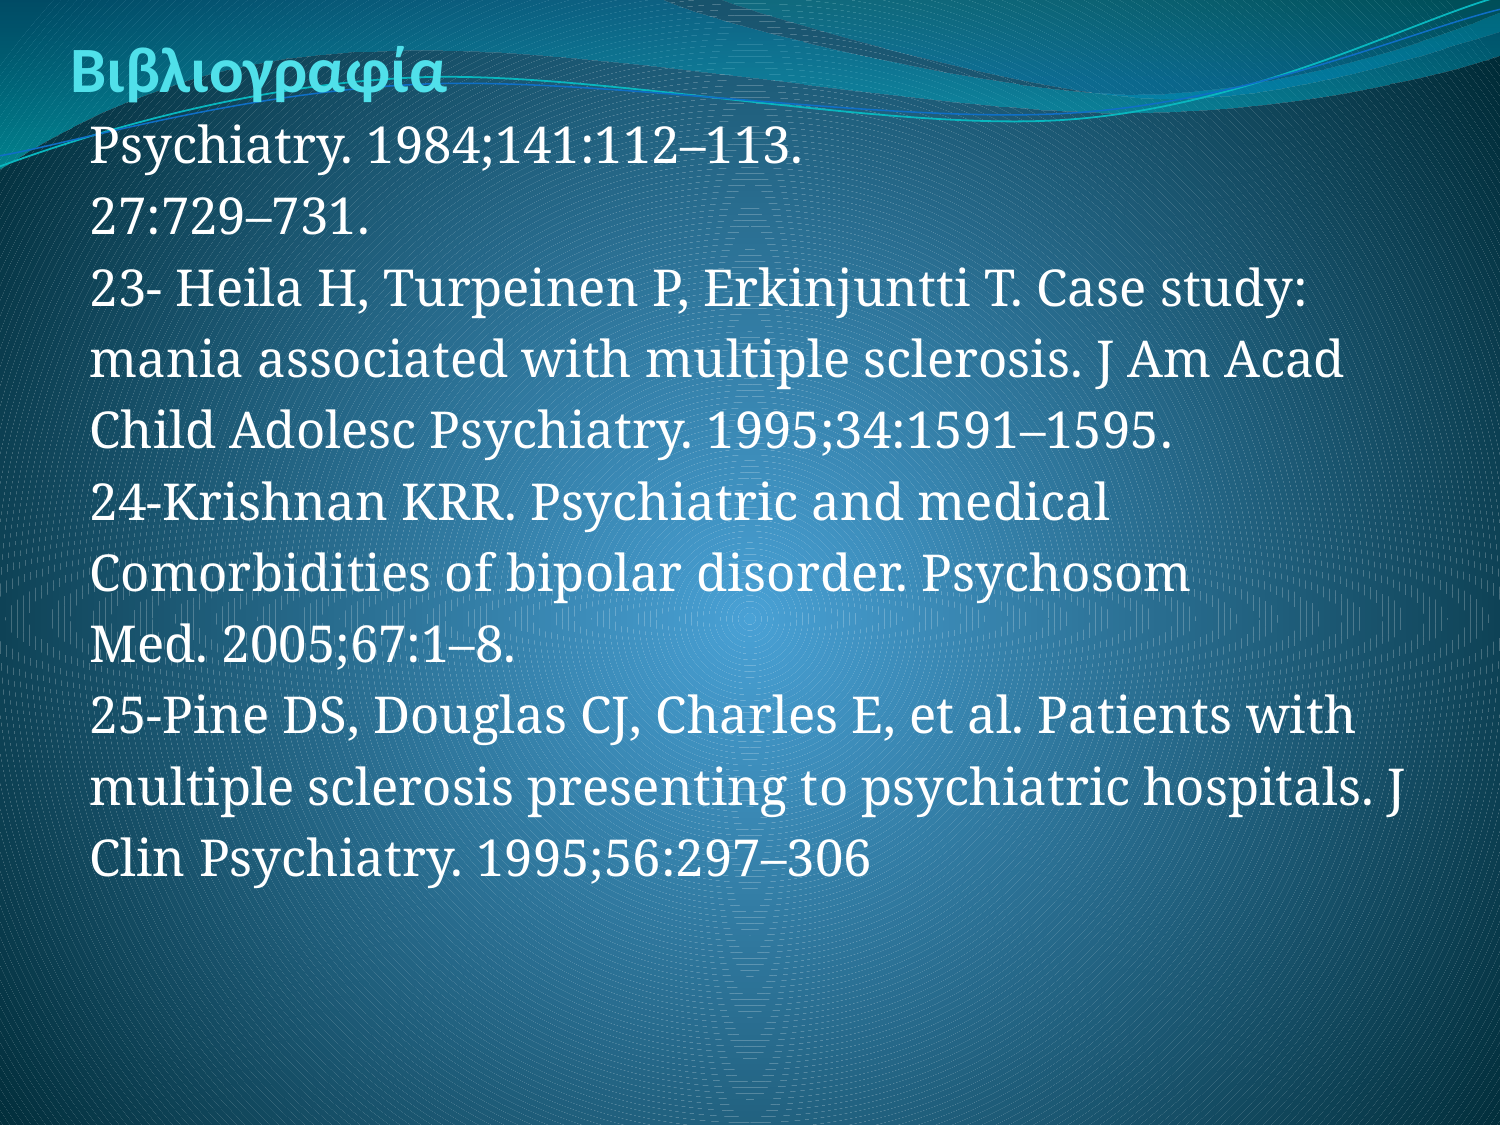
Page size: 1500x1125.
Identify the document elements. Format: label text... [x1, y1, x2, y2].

title Βιβλιογραφία [70, 0, 1421, 106]
list Psychiatry. 1984;141:112–113. 27:729–731. 23- Heila H, Turpeinen P, Erkinjuntti T. Case study: mania associated with multiple sclerosis. J Am Acad Child Adolesc Psychiatry. 1995;34:1591–1595. 24-Krishnan KRR. Psychiatric and medical Comorbidities of bipolar disorder. Psychosom Med. 2005;67:1–8. 25-Pine DS, Douglas CJ, Charles E, et al. Patients with multiple sclerosis presenting to psychiatric hospitals. J Clin Psychiatry. 1995;56:297–306 [75, 105, 1425, 1038]
